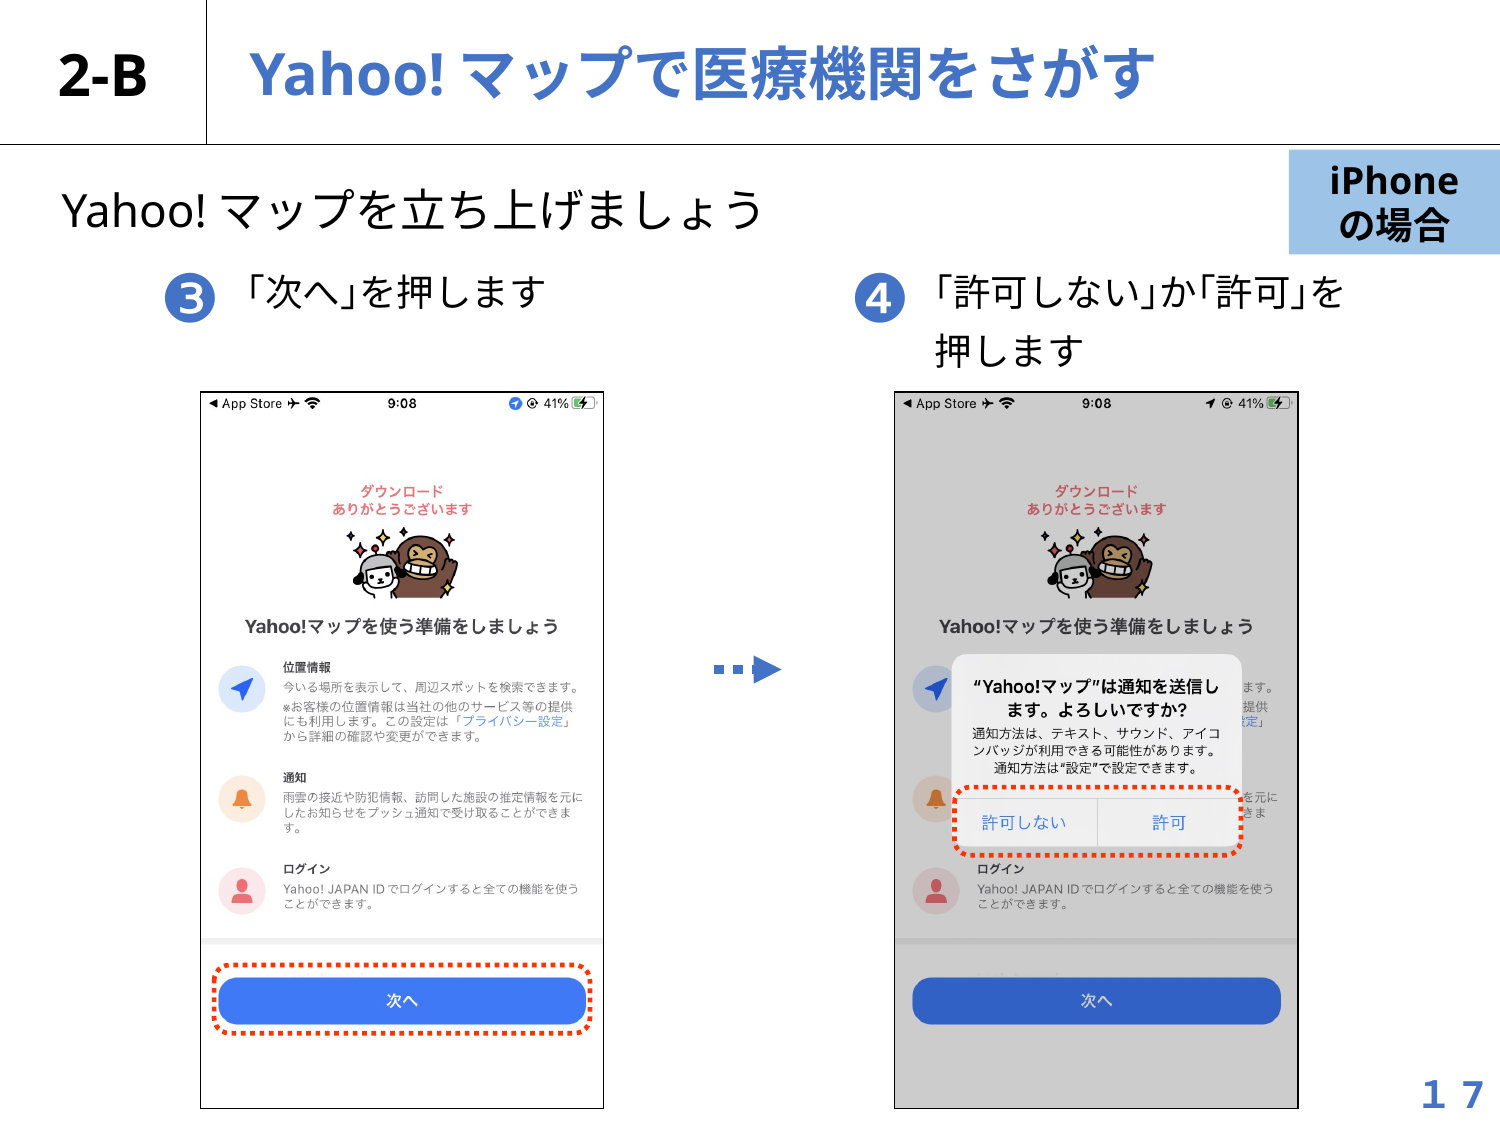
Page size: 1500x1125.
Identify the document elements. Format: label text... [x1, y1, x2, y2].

text_box iPhone の場合 [1288, 149, 1500, 255]
picture [201, 392, 603, 1108]
text_box Yahoo!マップを立ち上げましょう [46, 180, 1422, 274]
text_box Yahoo!マップで医療機関をさがす [234, 37, 1174, 116]
text_box 2-B [0, 0, 207, 147]
text_box １7 [1399, 1063, 1500, 1123]
text_box ｢次へ｣を押します [231, 274, 731, 322]
text_box ❸ [145, 274, 223, 343]
picture [895, 392, 1298, 1108]
text_box ｢許可しない｣か｢許可｣を 押します [919, 255, 1444, 380]
text_box ❹ [835, 274, 919, 343]
